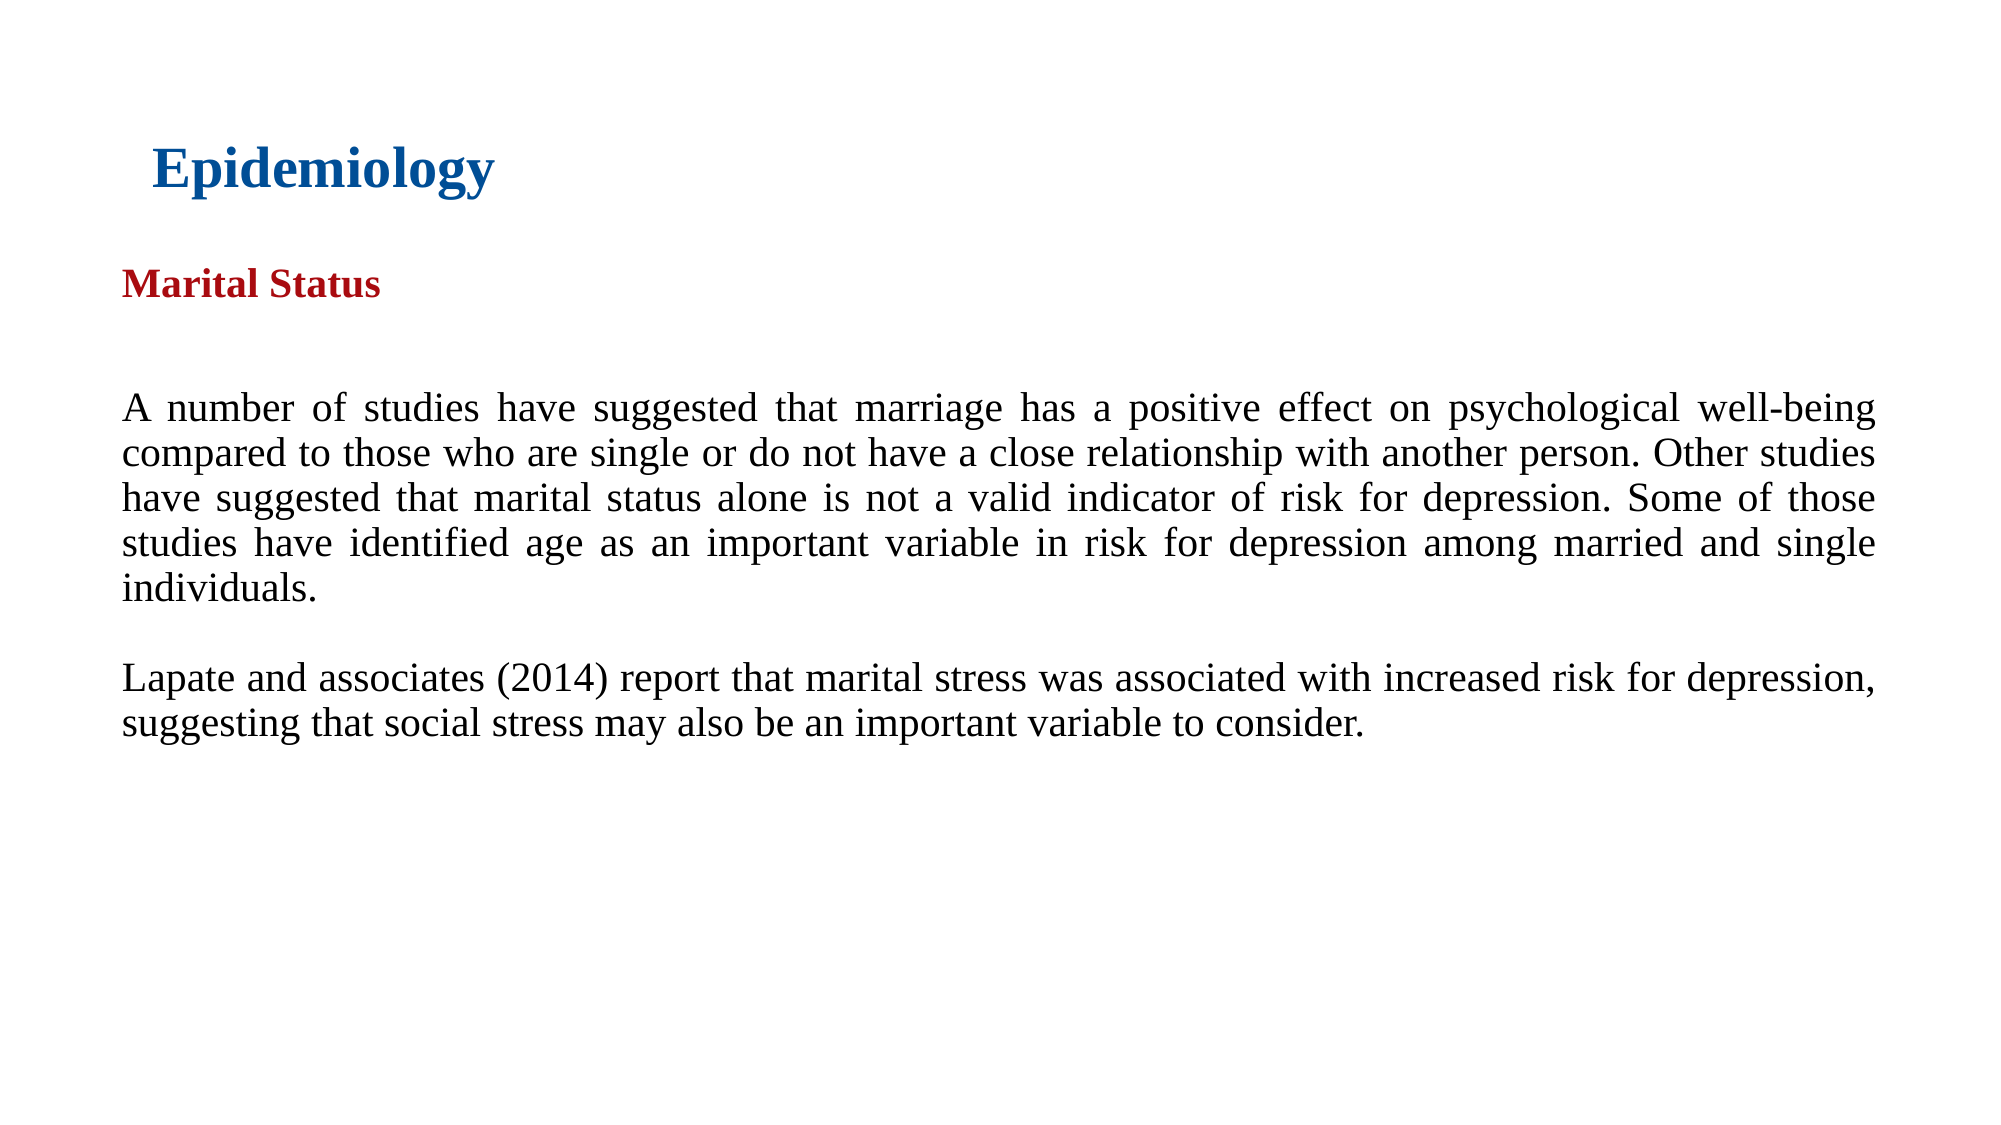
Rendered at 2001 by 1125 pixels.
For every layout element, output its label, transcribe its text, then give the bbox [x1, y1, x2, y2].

title Epidemiology [137, 59, 1863, 245]
list Marital Status A number of studies have suggested that marriage has a positive effect on psychological well-being compared to those who are single or do not have a close relationship with another person. Other studies have suggested that marital status alone is not a valid indicator of risk for depression. Some of those studies have identified age as an important variable in risk for depression among married and single individuals. Lapate and associates (2014) report that marital stress was associated with increased risk for depression, suggesting that social stress may also be an important variable to consider. [106, 245, 1894, 1021]
